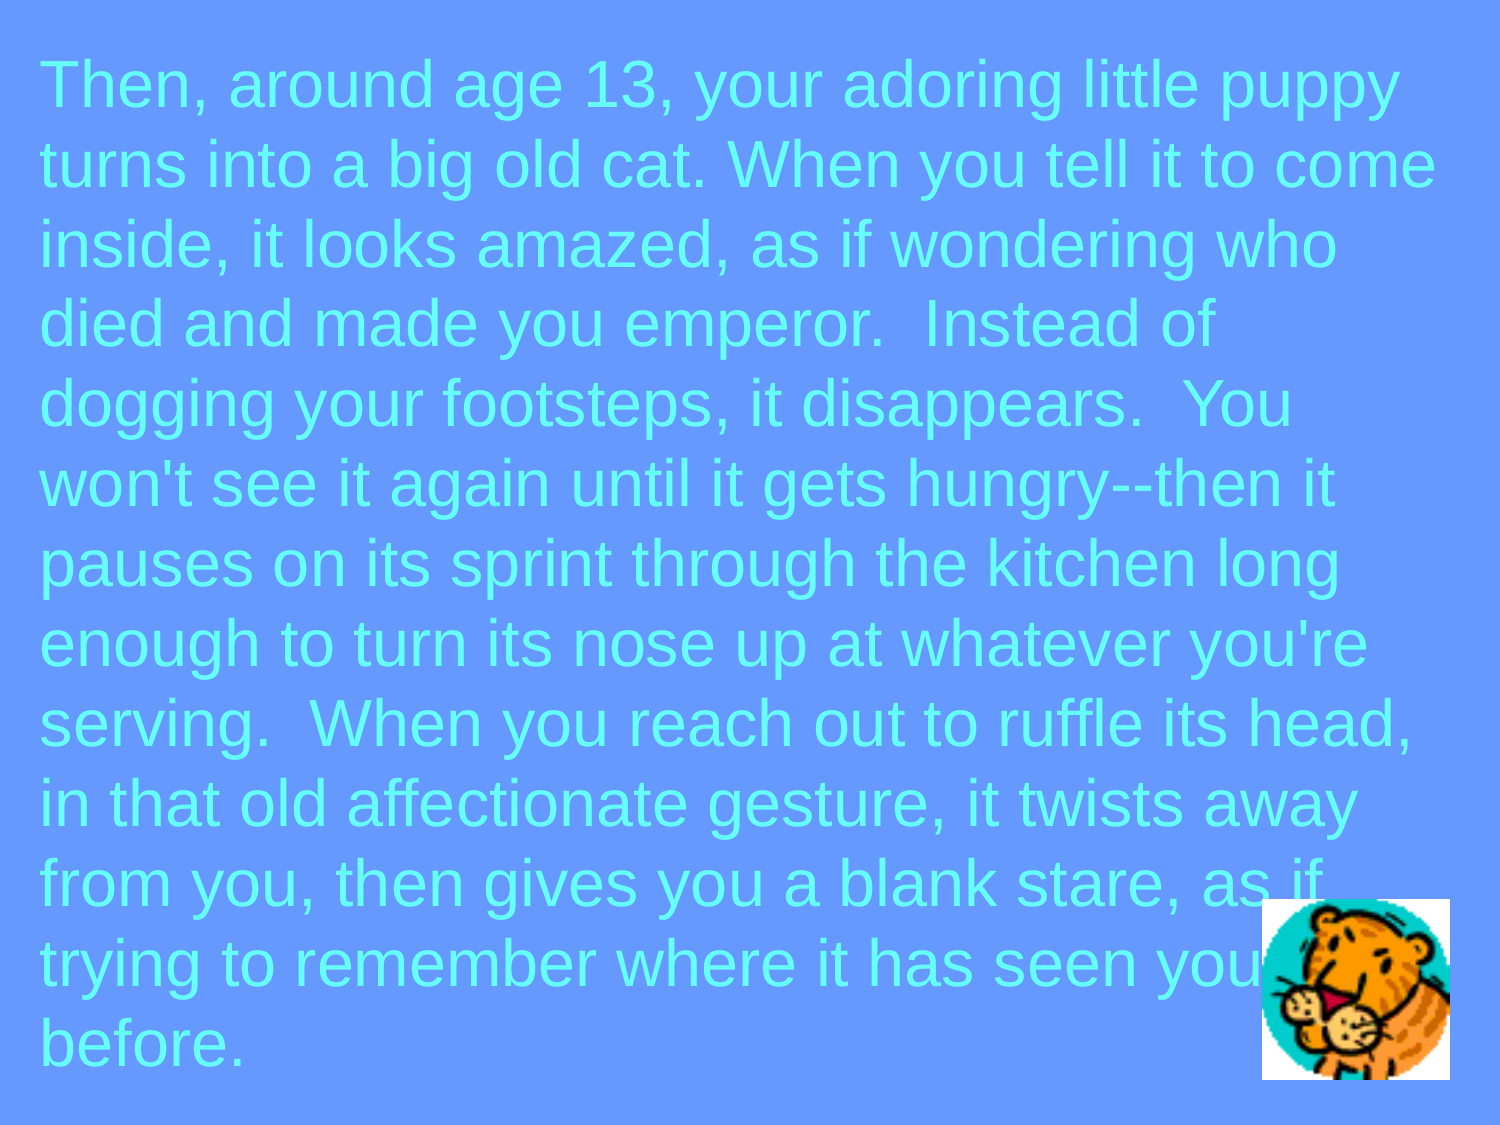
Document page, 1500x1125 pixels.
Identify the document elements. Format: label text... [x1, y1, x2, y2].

text_box Then, around age 13, your adoring little puppy turns into a big old cat. When you tell it to come inside, it looks amazed, as if wondering who died and made you emperor. Instead of dogging your footsteps, it disappears. You won't see it again until it gets hungry--then it pauses on its sprint through the kitchen long enough to turn its nose up at whatever you're serving. When you reach out to ruffle its head, in that old affectionate gesture, it twists away from you, then gives you a blank stare, as if trying to remember where it has seen you before. [24, 33, 1475, 1088]
picture [1262, 899, 1451, 1080]
